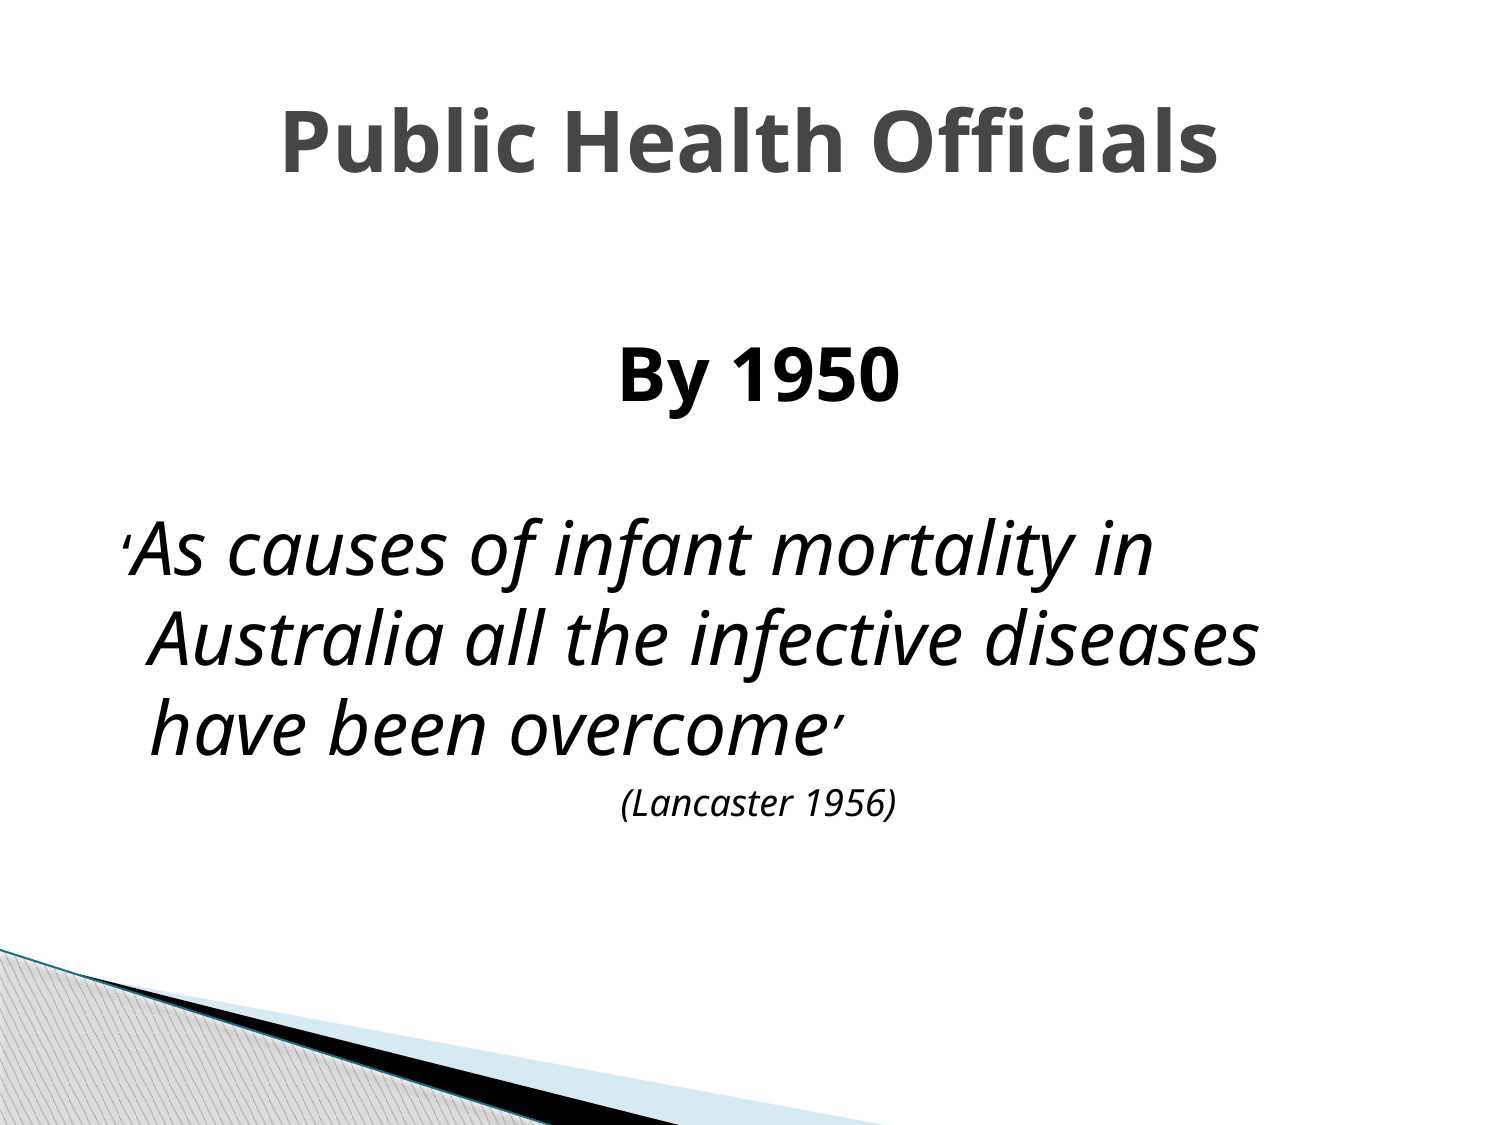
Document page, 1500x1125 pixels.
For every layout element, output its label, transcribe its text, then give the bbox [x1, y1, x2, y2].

title Public Health Officials [75, 45, 1425, 233]
list By 1950 ‘As causes of infant mortality in Australia all the infective diseases have been overcome’ (Lancaster 1956) [75, 243, 1425, 986]
